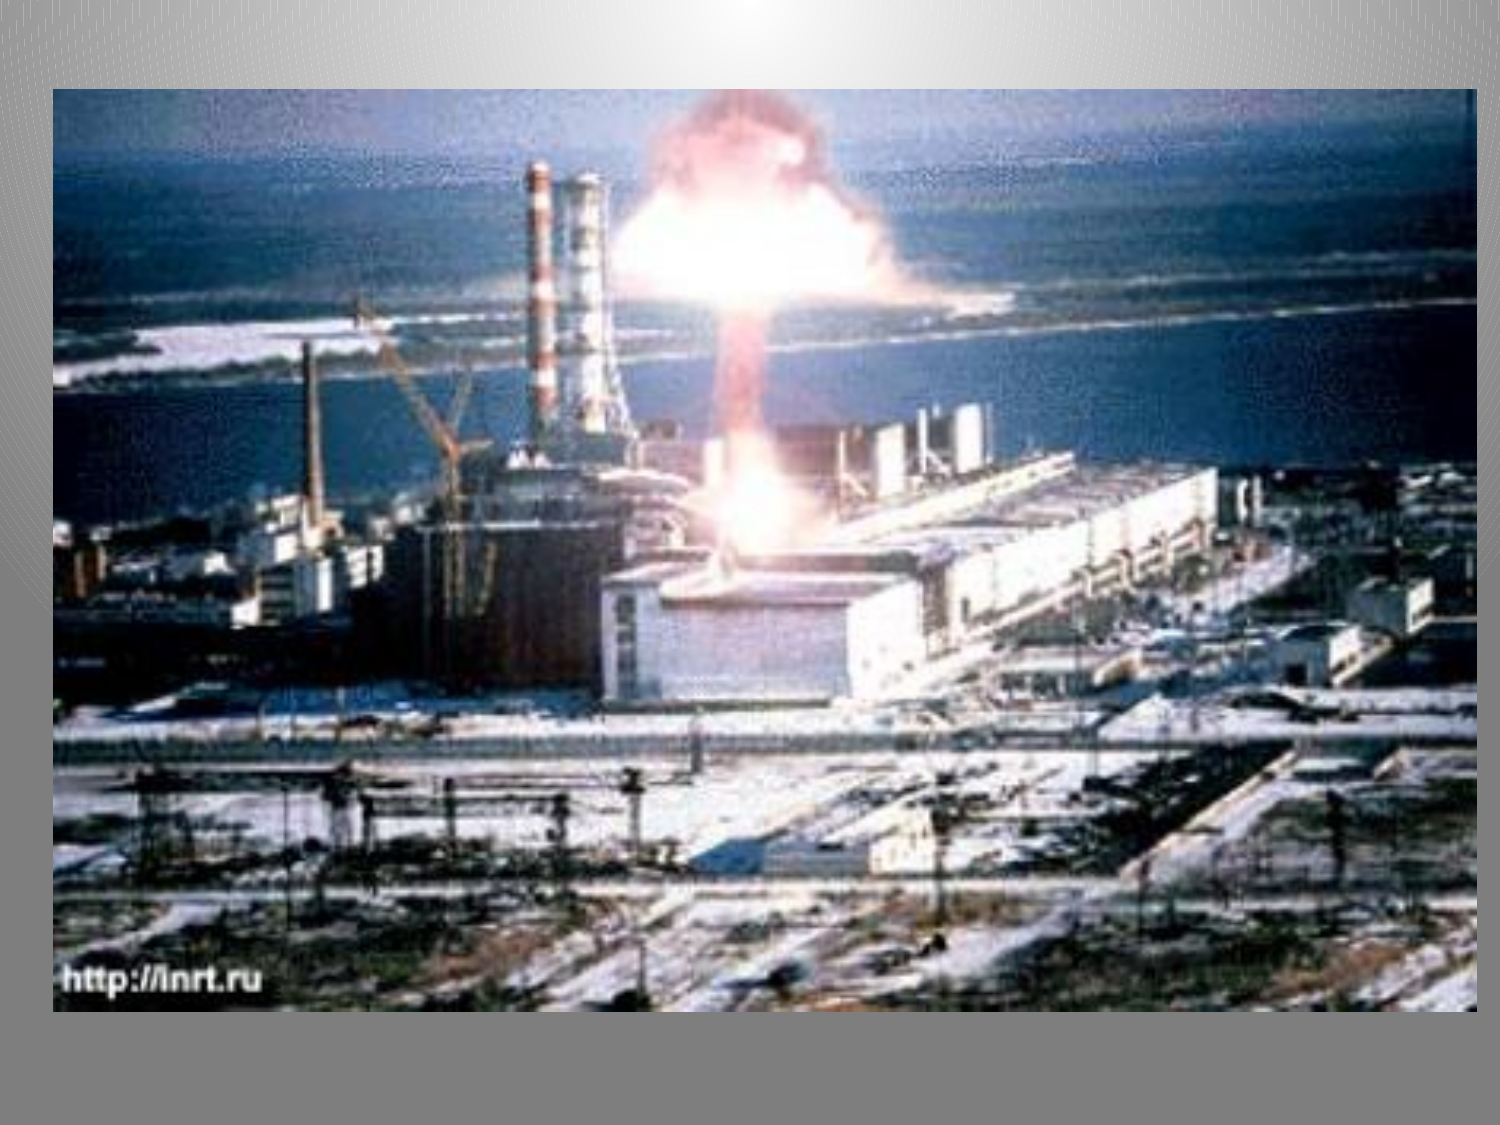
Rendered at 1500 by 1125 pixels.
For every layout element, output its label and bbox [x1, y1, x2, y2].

picture [52, 89, 1477, 1012]
